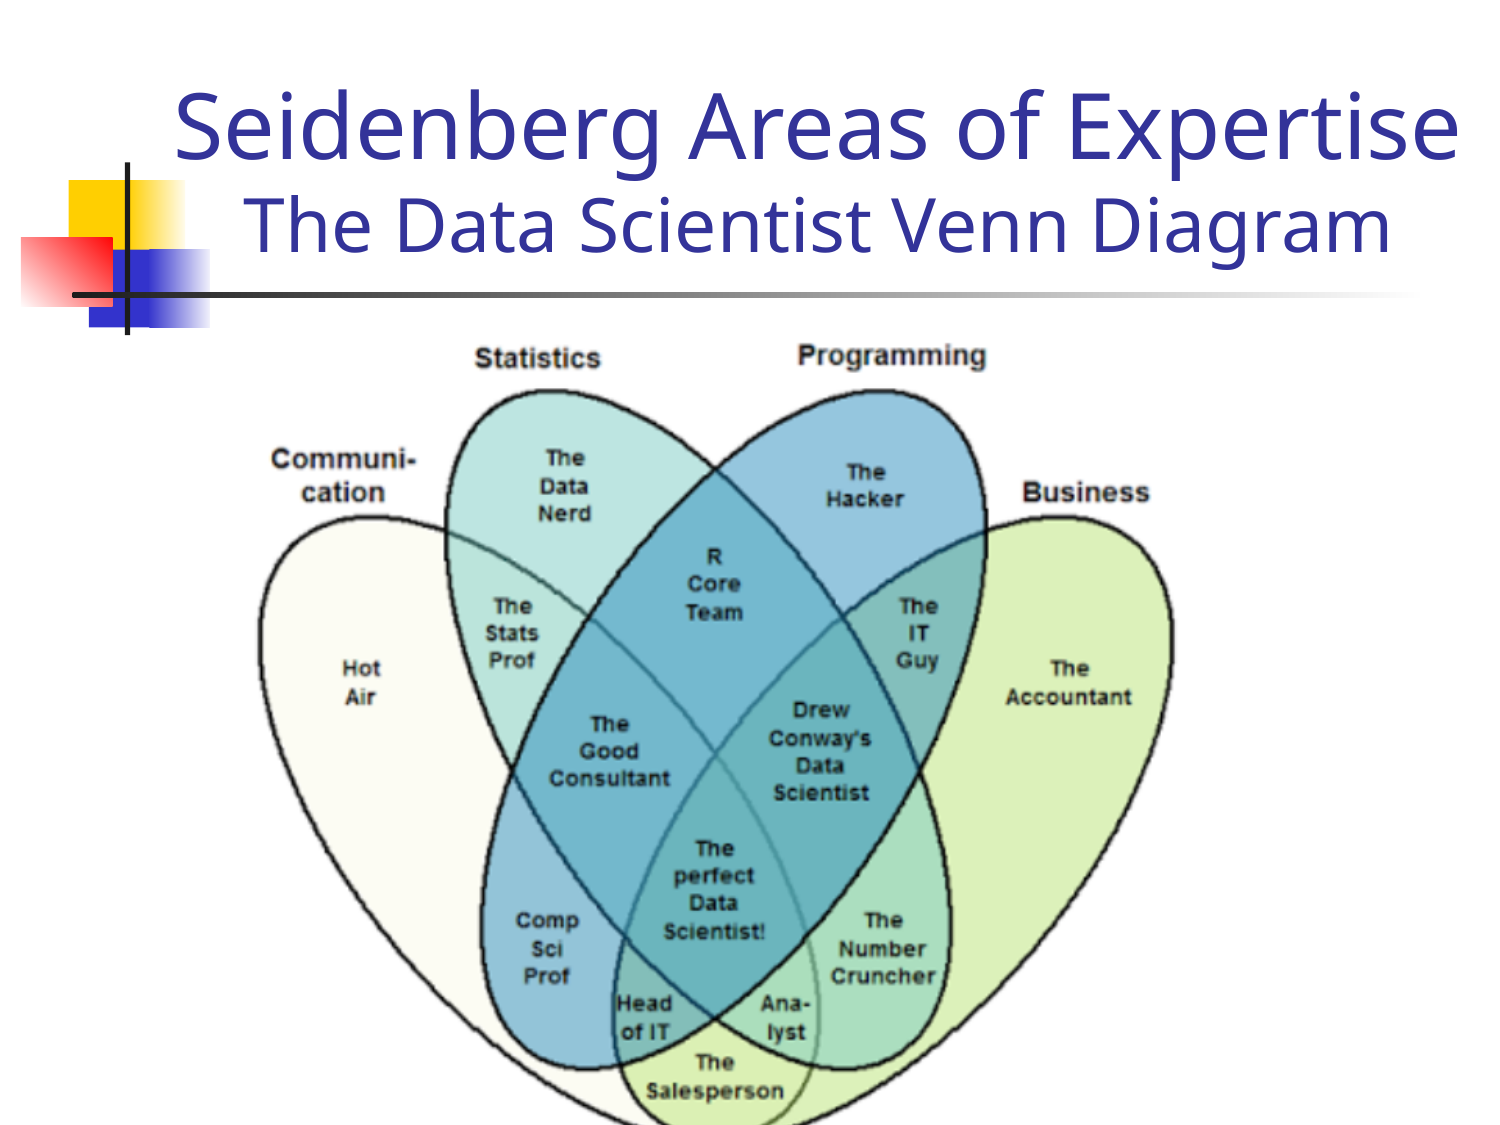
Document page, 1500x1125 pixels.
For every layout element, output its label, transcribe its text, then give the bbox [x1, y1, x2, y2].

title Seidenberg Areas of Expertise The Data Scientist Venn Diagram [137, 34, 1500, 276]
picture [224, 337, 1212, 1125]
